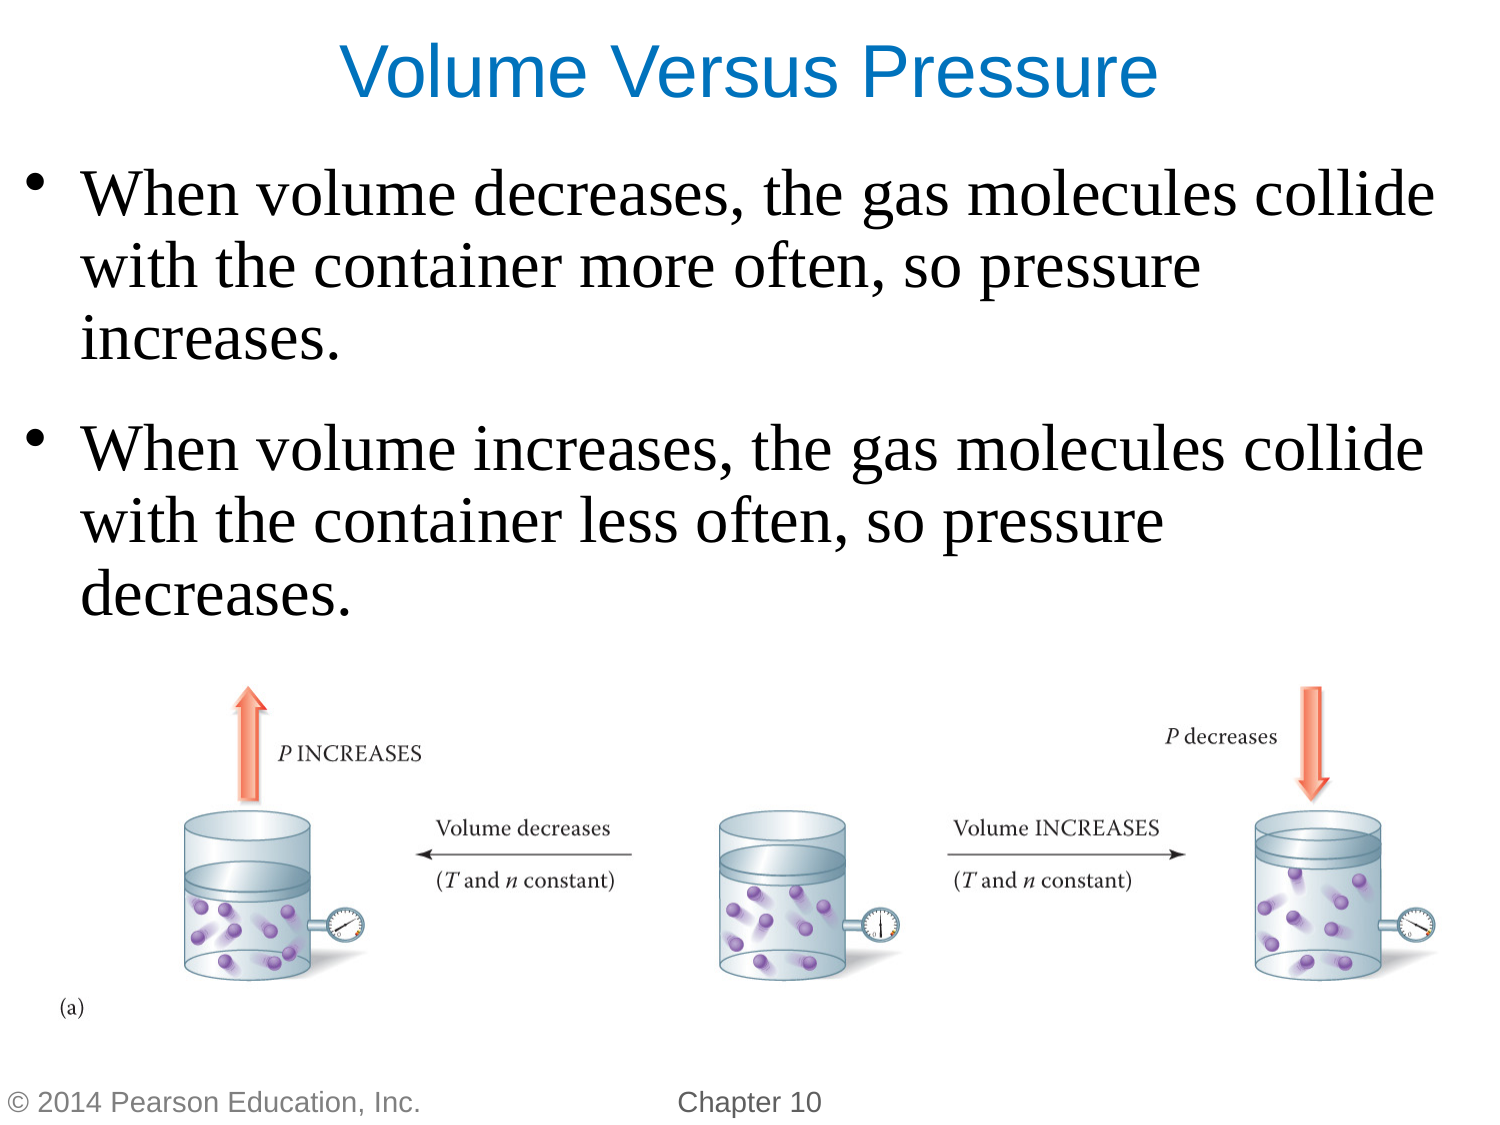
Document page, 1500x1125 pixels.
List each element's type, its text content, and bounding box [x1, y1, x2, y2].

list When volume decreases, the gas molecules collide with the container more often, so pressure increases. When volume increases, the gas molecules collide with the container less often, so pressure decreases. [23, 157, 1441, 728]
picture [49, 676, 1451, 1022]
title Volume Versus Pressure [0, 0, 1500, 135]
